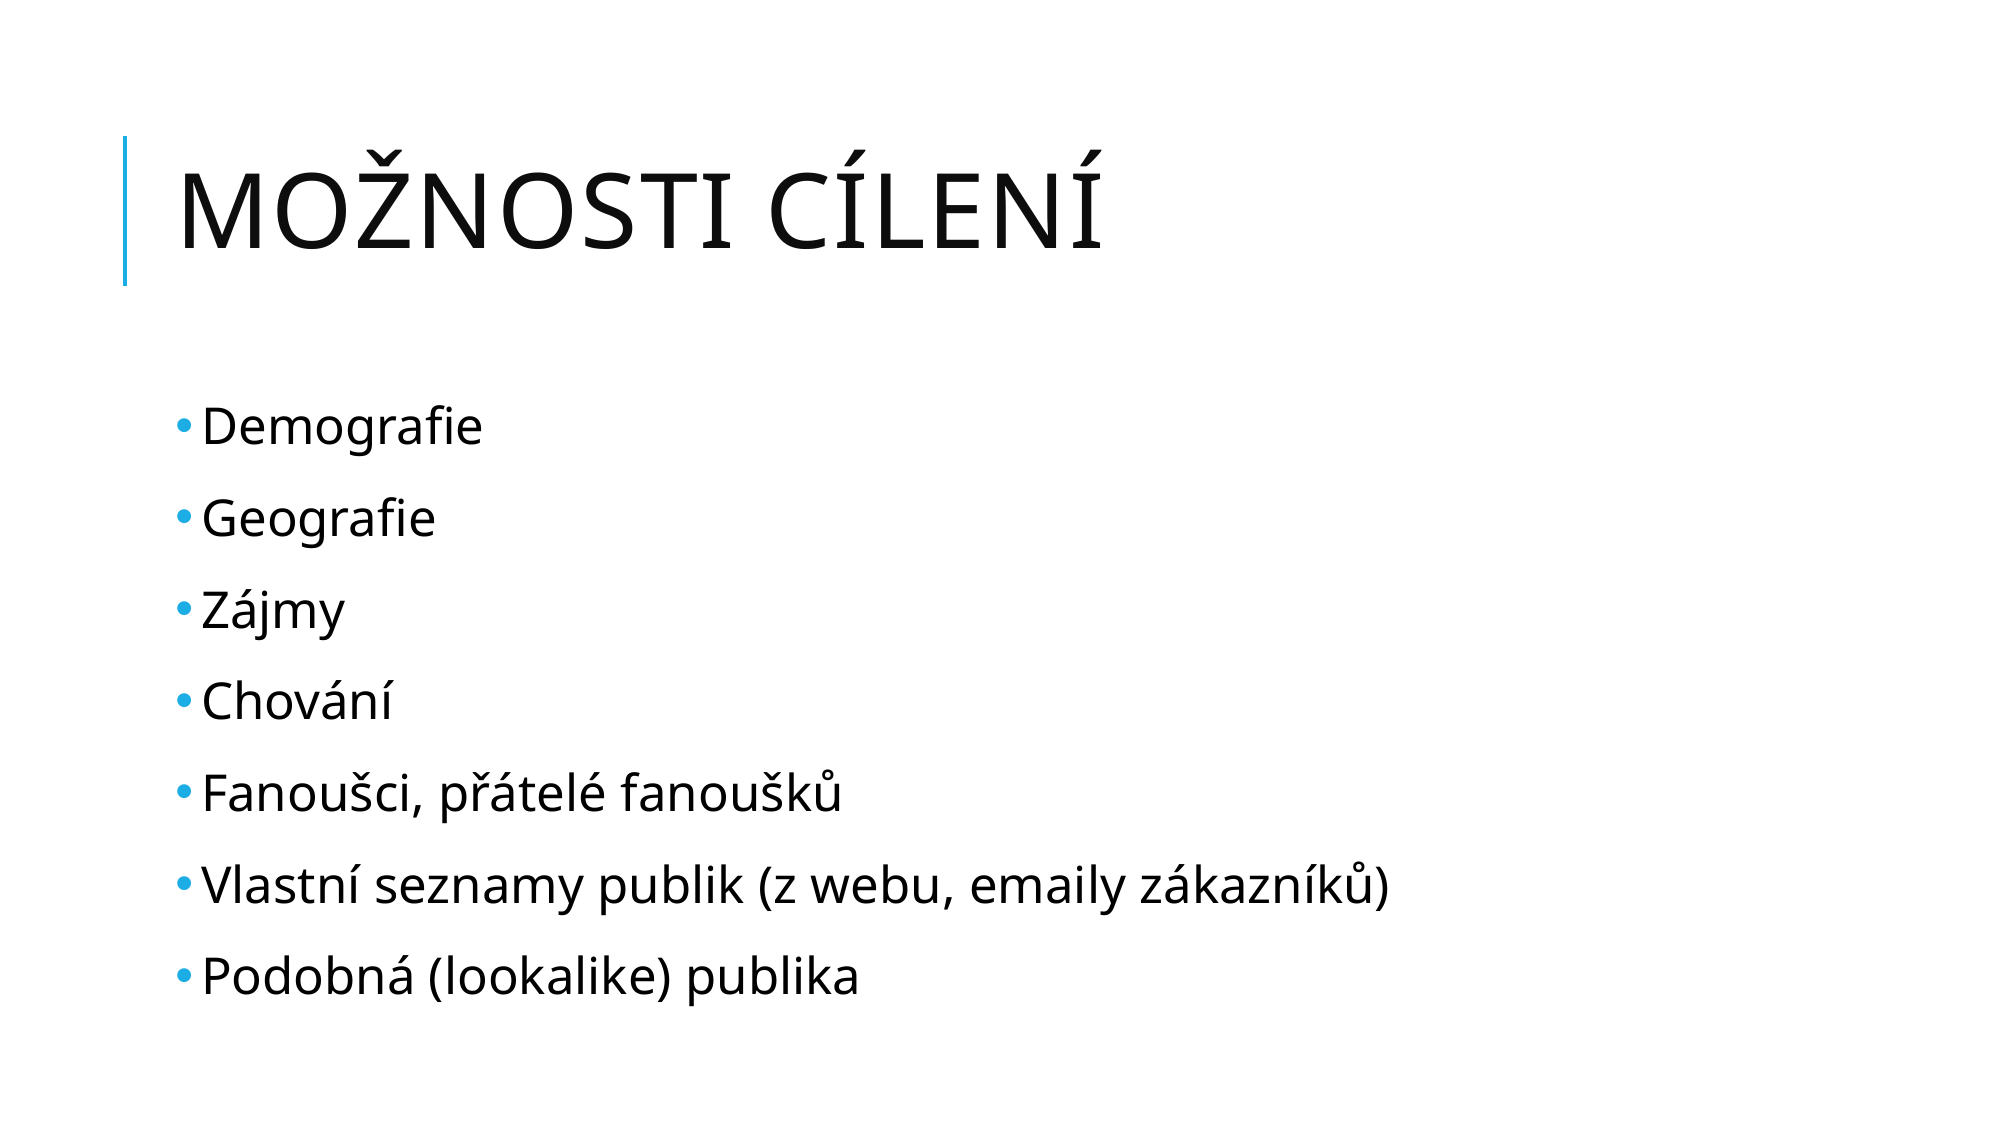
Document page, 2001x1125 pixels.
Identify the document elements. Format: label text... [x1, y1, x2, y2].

title Možnosti cílení [167, 95, 1763, 343]
list Demografie Geografie Zájmy Chování Fanoušci, přátelé fanoušků Vlastní seznamy publik (z webu, emaily zákazníků) Podobná (lookalike) publika [167, 355, 1953, 1017]
